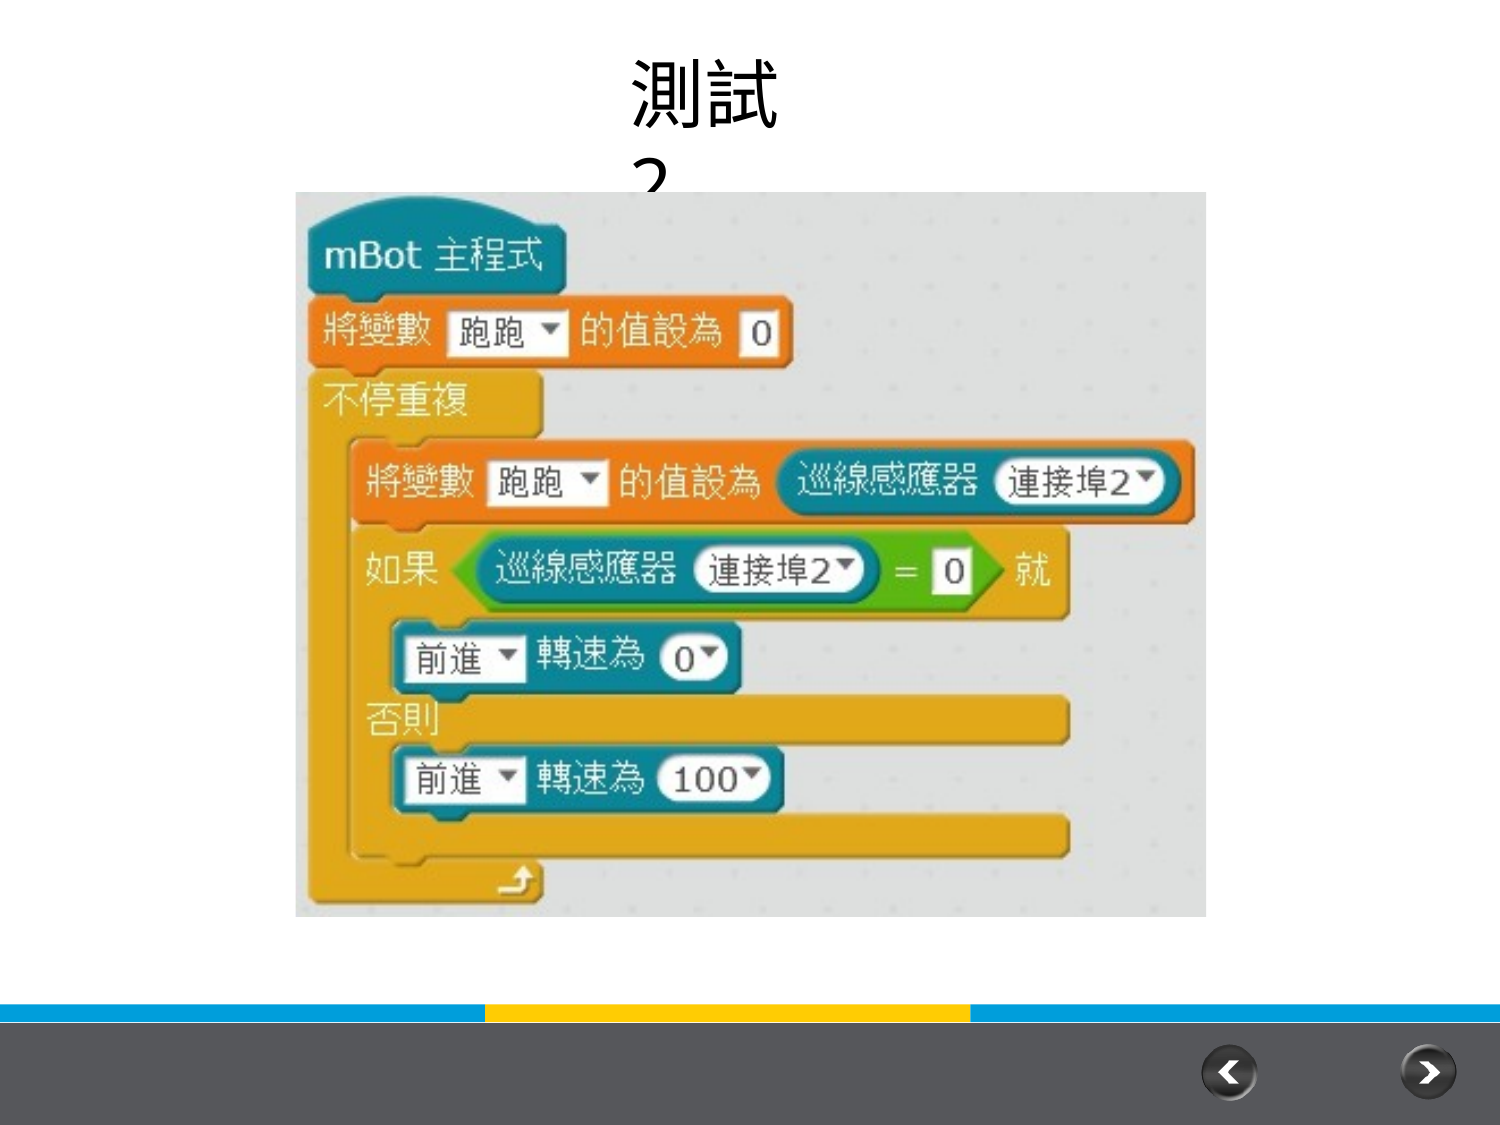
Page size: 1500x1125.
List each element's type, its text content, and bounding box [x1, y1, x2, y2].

text_box [485, 1004, 970, 1023]
text_box 測試2 [627, 45, 826, 192]
text_box [1398, 1041, 1459, 1101]
text_box [1198, 1042, 1259, 1103]
text_box [0, 1004, 485, 1023]
text_box [970, 1004, 1500, 1023]
text_box [0, 1023, 1500, 1125]
text_box [295, 192, 1207, 917]
